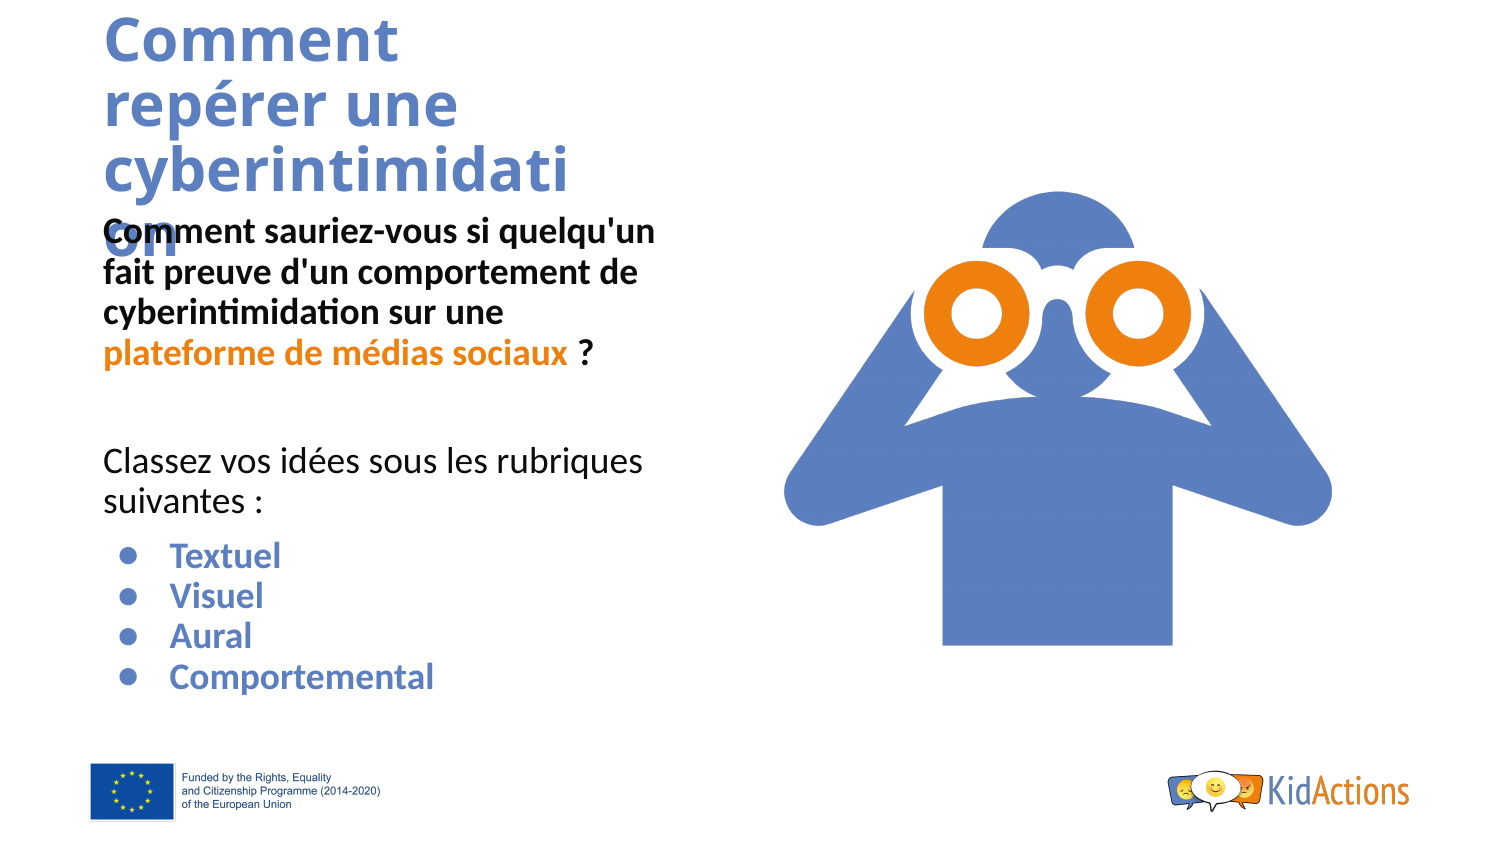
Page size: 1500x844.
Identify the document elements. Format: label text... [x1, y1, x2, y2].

list Comment sauriez-vous si quelqu'un fait preuve d'un comportement de cyberintimidation sur une plateforme de médias sociaux ? Classez vos idées sous les rubriques suivantes : Textuel Visuel Aural Comportemental [91, 206, 672, 735]
picture [1162, 767, 1414, 816]
title Comment repérer une cyberintimidation [91, 55, 588, 206]
picture [86, 758, 391, 825]
picture [767, 159, 1357, 670]
